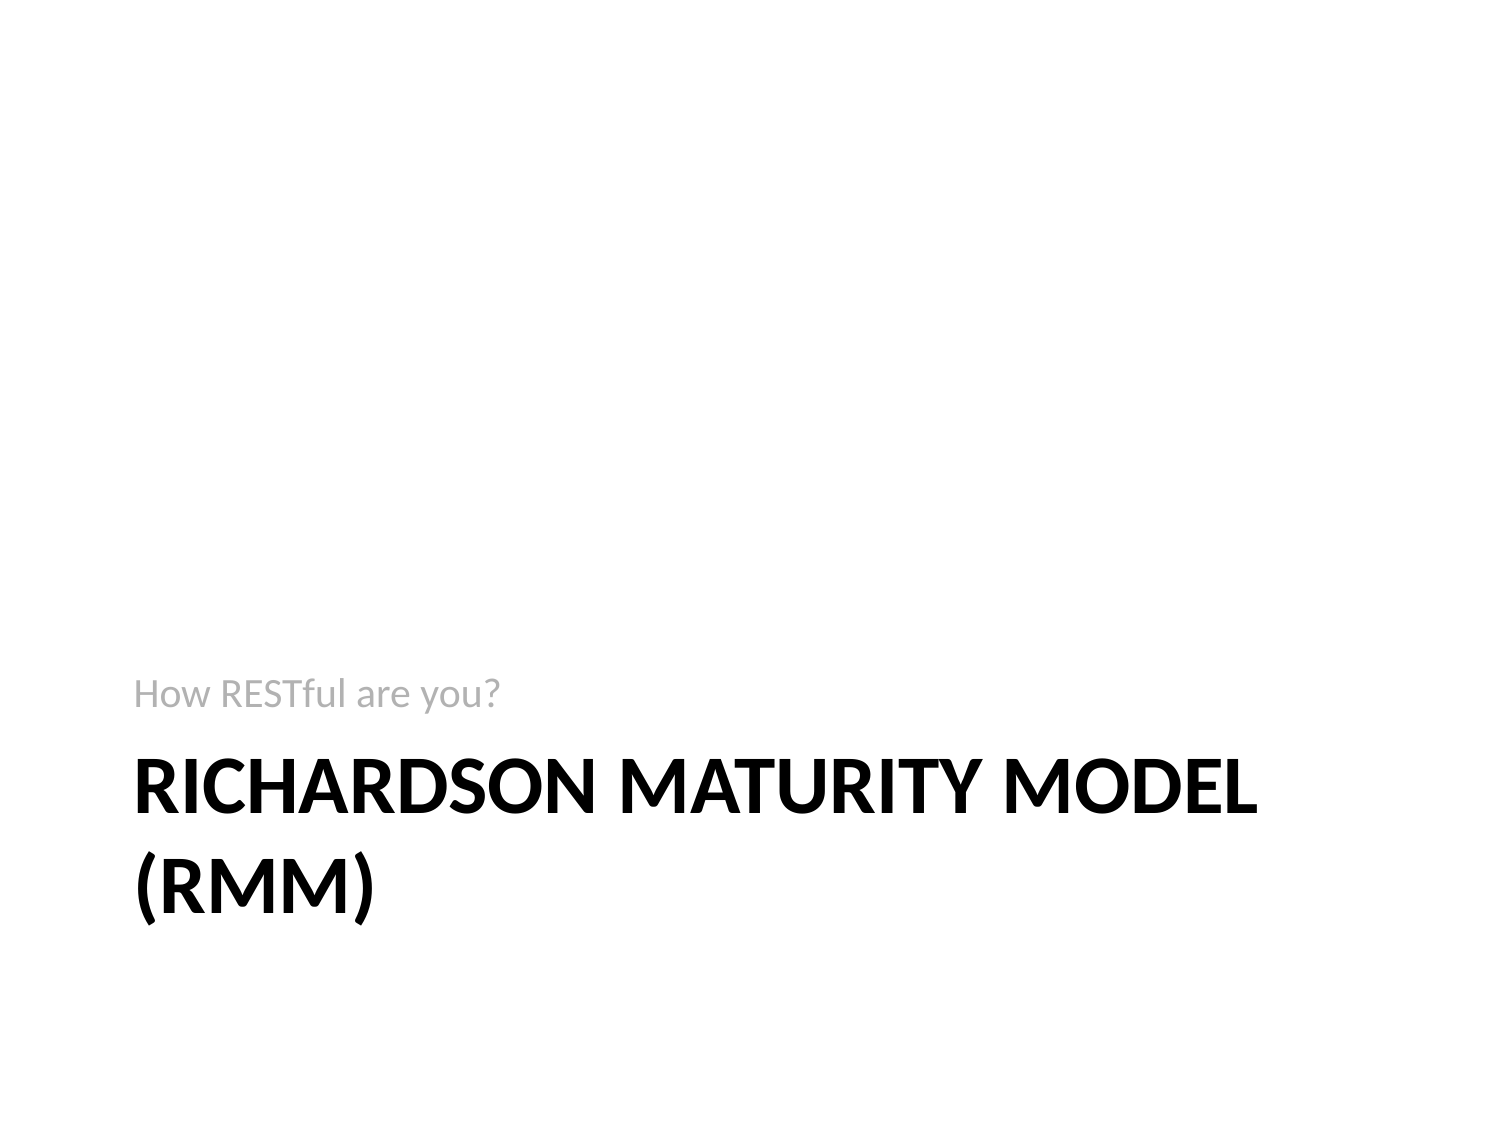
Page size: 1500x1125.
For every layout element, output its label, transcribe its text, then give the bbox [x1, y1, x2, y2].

list How RESTful are you? [118, 476, 1394, 723]
title Richardson Maturity Model (RMM) [118, 723, 1394, 947]
